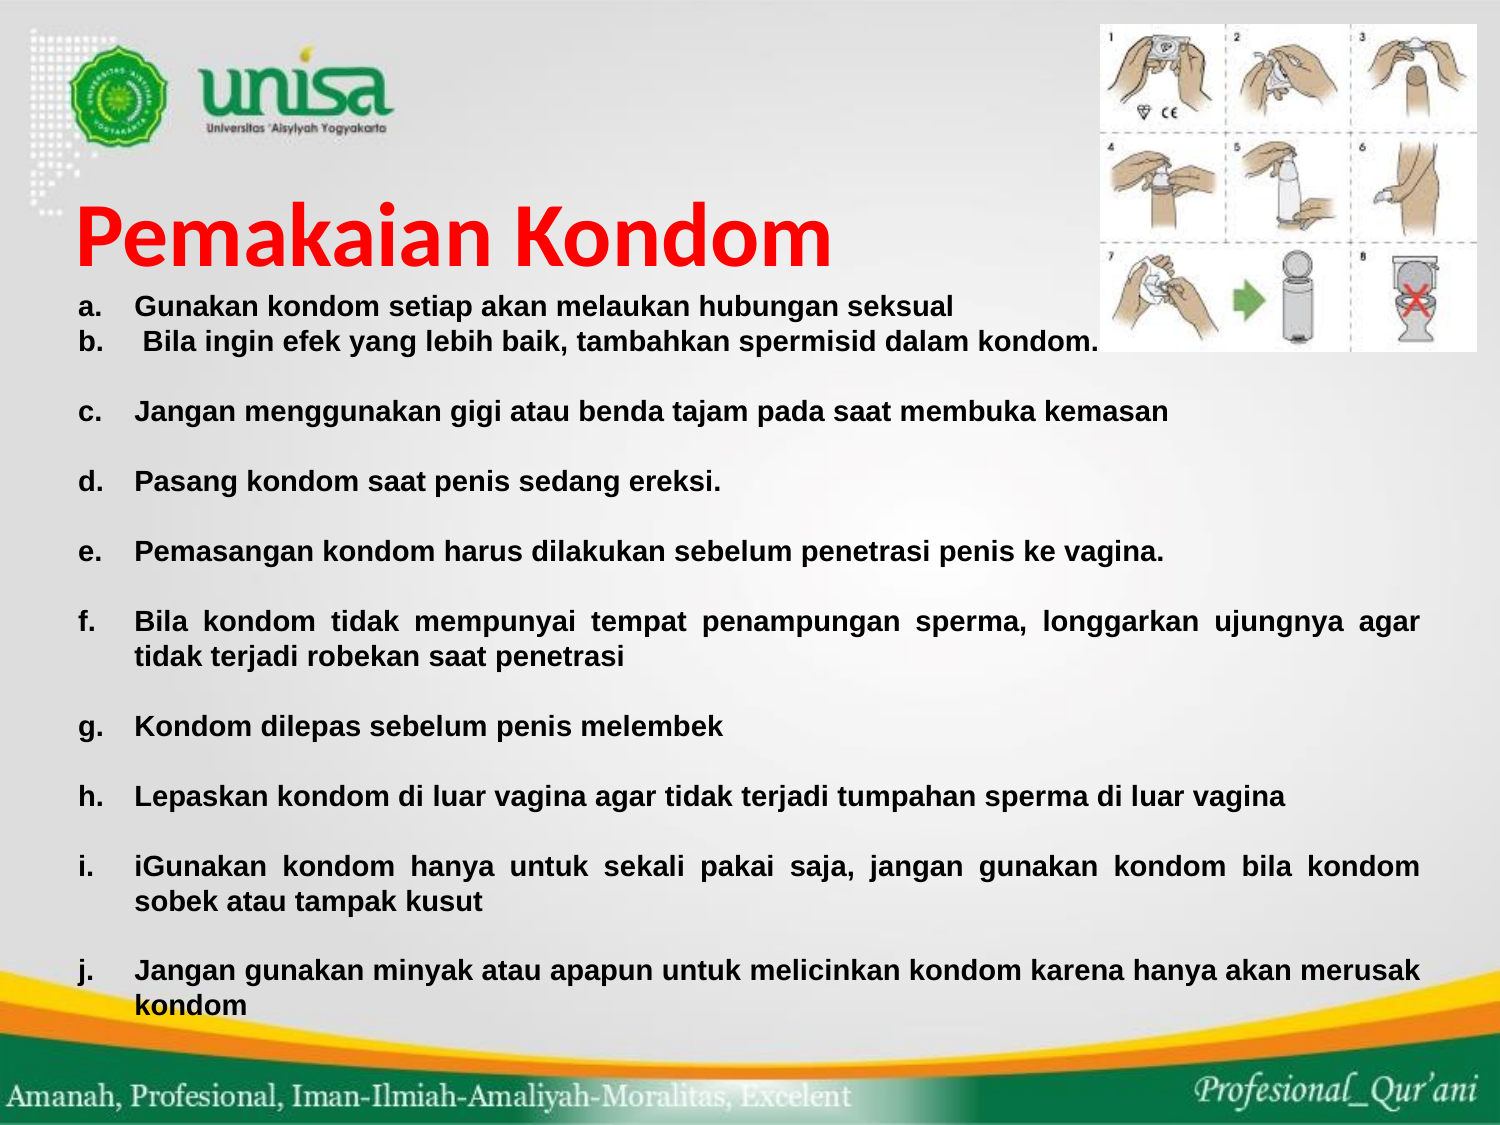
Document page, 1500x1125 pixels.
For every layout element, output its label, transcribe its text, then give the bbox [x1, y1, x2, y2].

subtitle Gunakan kondom setiap akan melaukan hubungan seksual Bila ingin efek yang lebih baik, tambahkan spermisid dalam kondom. Jangan menggunakan gigi atau benda tajam pada saat membuka kemasan Pasang kondom saat penis sedang ereksi. Pemasangan kondom harus dilakukan sebelum penetrasi penis ke vagina. Bila kondom tidak mempunyai tempat penampungan sperma, longgarkan ujungnya agar tidak terjadi robekan saat penetrasi Kondom dilepas sebelum penis melembek Lepaskan kondom di luar vagina agar tidak terjadi tumpahan sperma di luar vagina iGunakan kondom hanya untuk sekali pakai saja, jangan gunakan kondom bila kondom sobek atau tampak kusut Jangan gunakan minyak atau apapun untuk melicinkan kondom karena hanya akan merusak kondom [78, 287, 1422, 1030]
picture [0, 0, 1500, 1125]
title Pemakaian Kondom [75, 174, 1094, 286]
